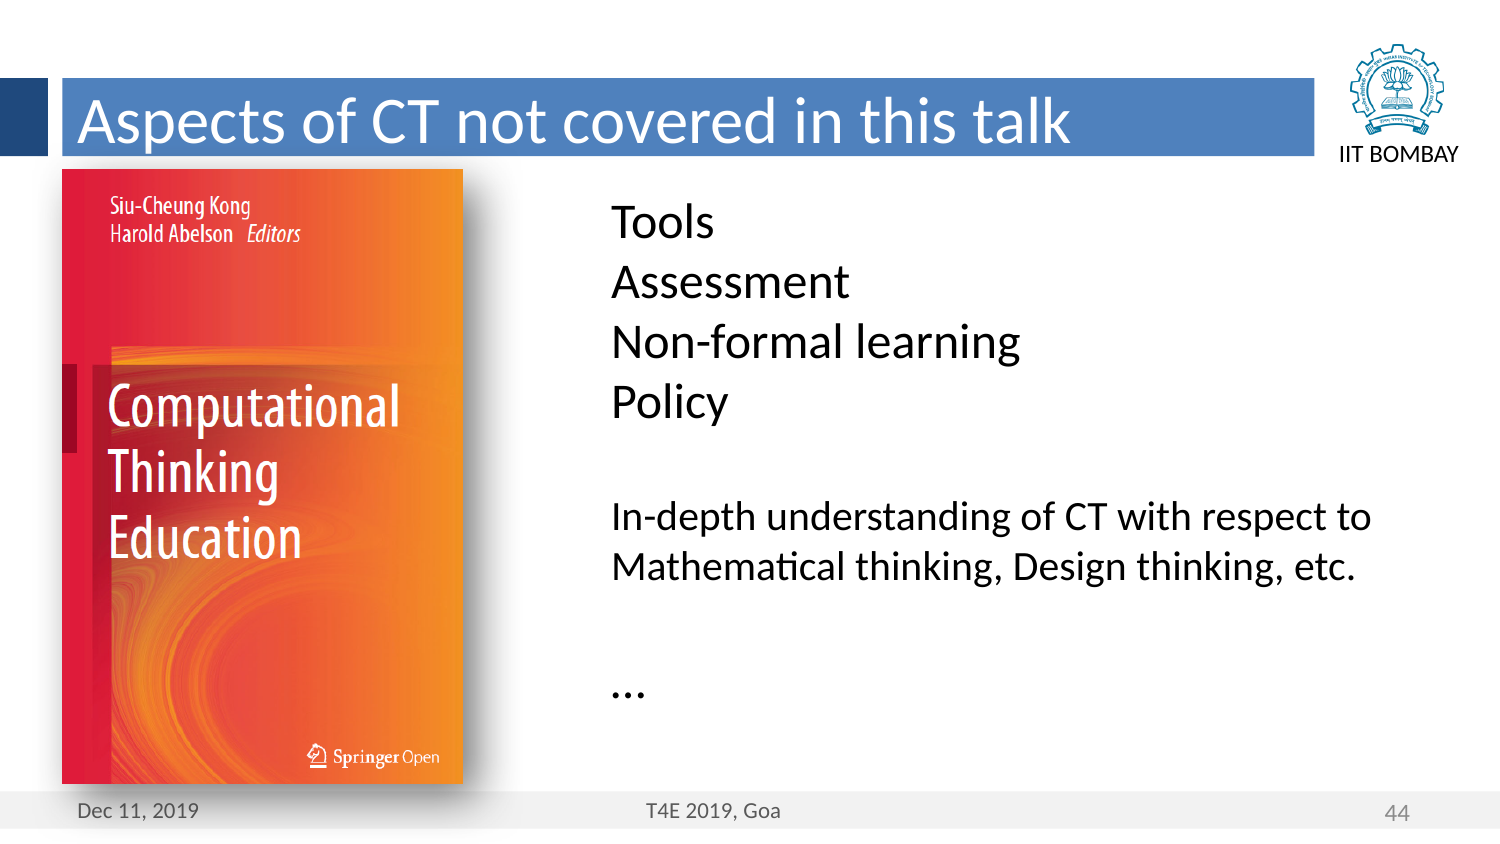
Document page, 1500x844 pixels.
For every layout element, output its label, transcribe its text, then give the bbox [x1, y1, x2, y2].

picture [1350, 44, 1444, 135]
list Aspects of CT not covered in this talk [62, 78, 1288, 156]
text_box [506, 186, 1425, 788]
picture [1374, 126, 1420, 135]
slide_number 44 [1332, 789, 1425, 835]
picture [62, 169, 463, 784]
text_box Tools Assessment Non-formal learning Policy In-depth understanding of CT with respect to Mathematical thinking, Design thinking, etc. … [603, 181, 1379, 784]
